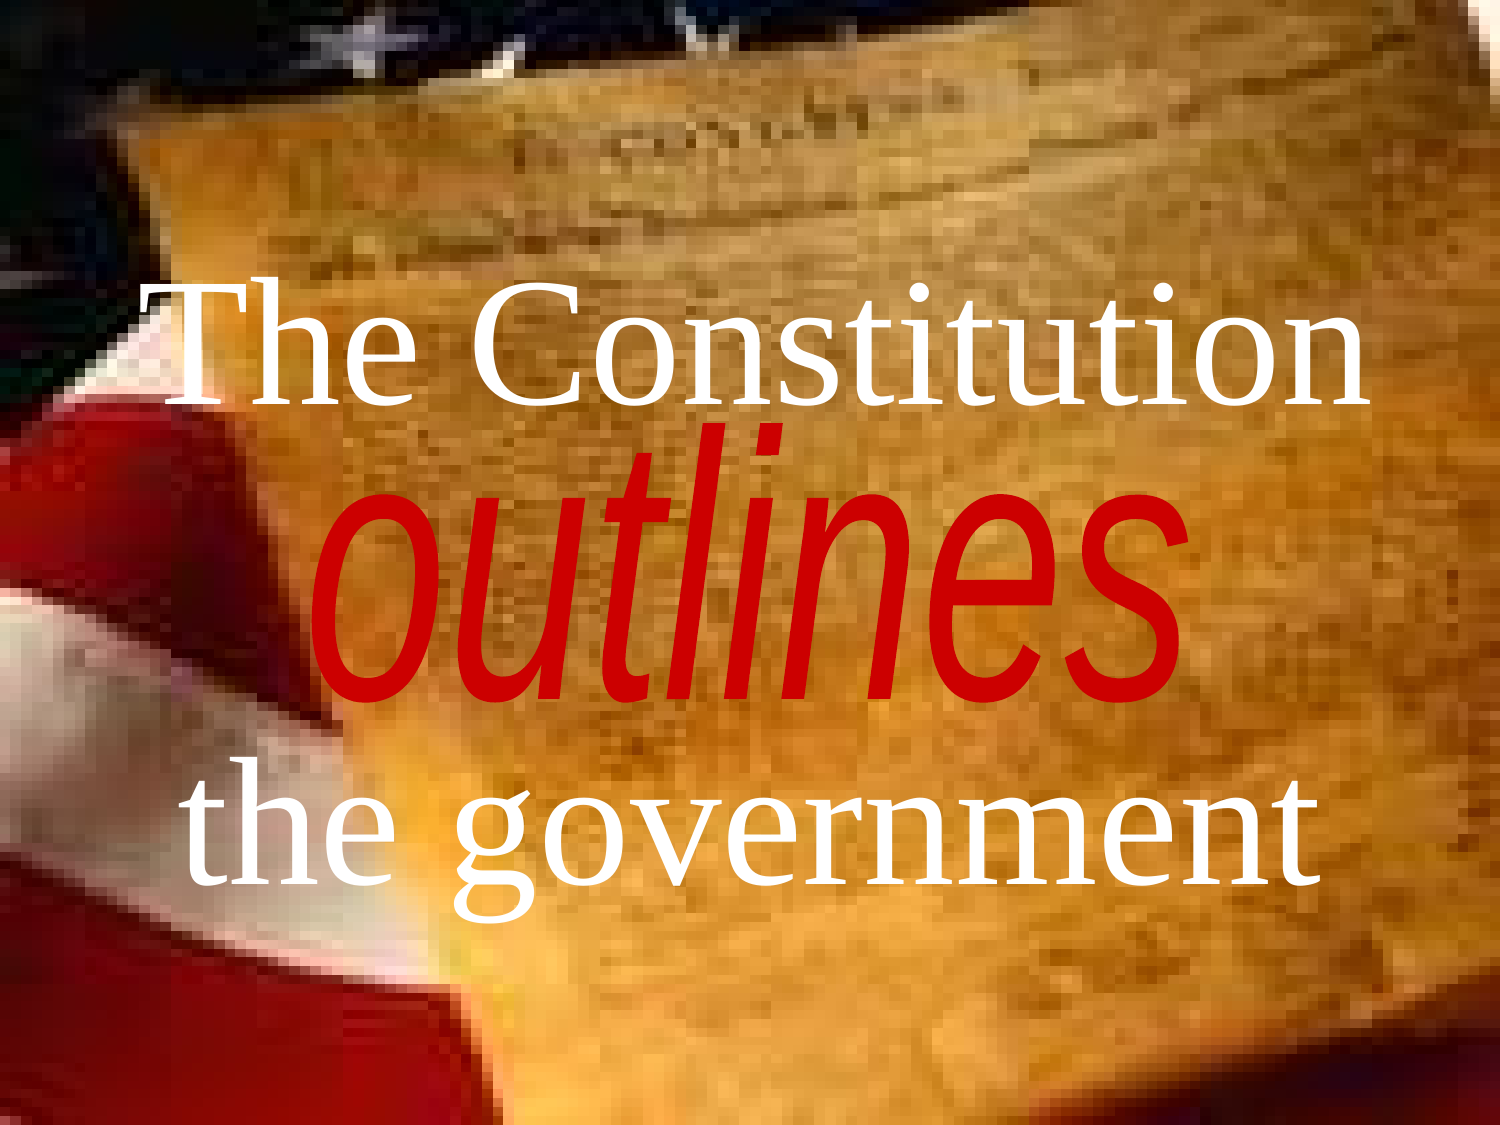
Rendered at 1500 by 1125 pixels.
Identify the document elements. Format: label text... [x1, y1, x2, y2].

subtitle the government [49, 437, 1451, 1076]
picture [0, 0, 1500, 1125]
title The Constitution [112, 99, 1401, 437]
